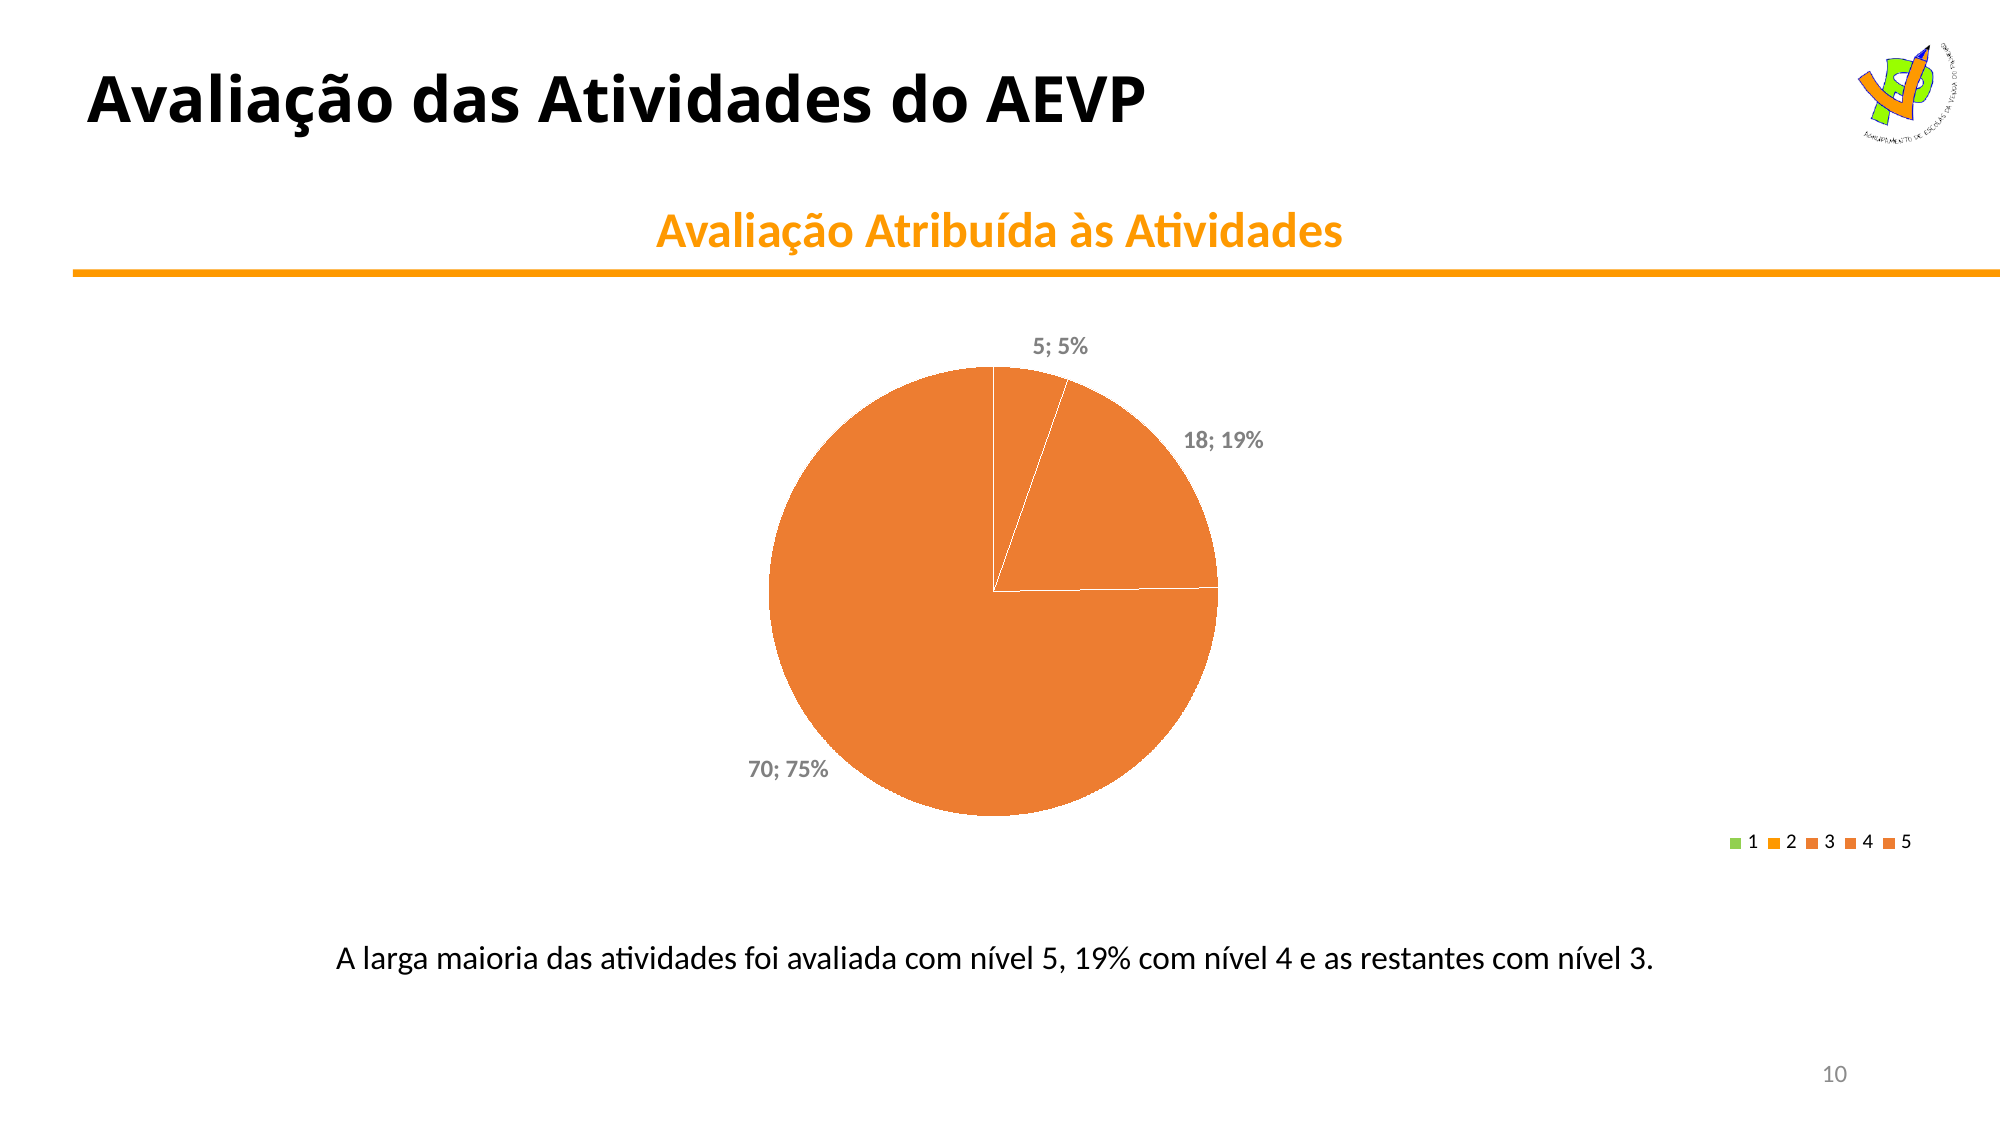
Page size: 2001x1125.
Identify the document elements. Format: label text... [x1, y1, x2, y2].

picture [1857, 43, 1957, 144]
text_box Avaliação Atribuída às Atividades [497, 190, 1503, 266]
title Avaliação das Atividades do AEVP [72, 59, 1857, 144]
chart [72, 323, 1928, 871]
text_box [72, 268, 2000, 278]
text_box A larga maioria das atividades foi avaliada com nível 5, 19% com nível 4 e as restantes com nível 3. [58, 928, 1942, 984]
slide_number 10 [1412, 1042, 1863, 1103]
